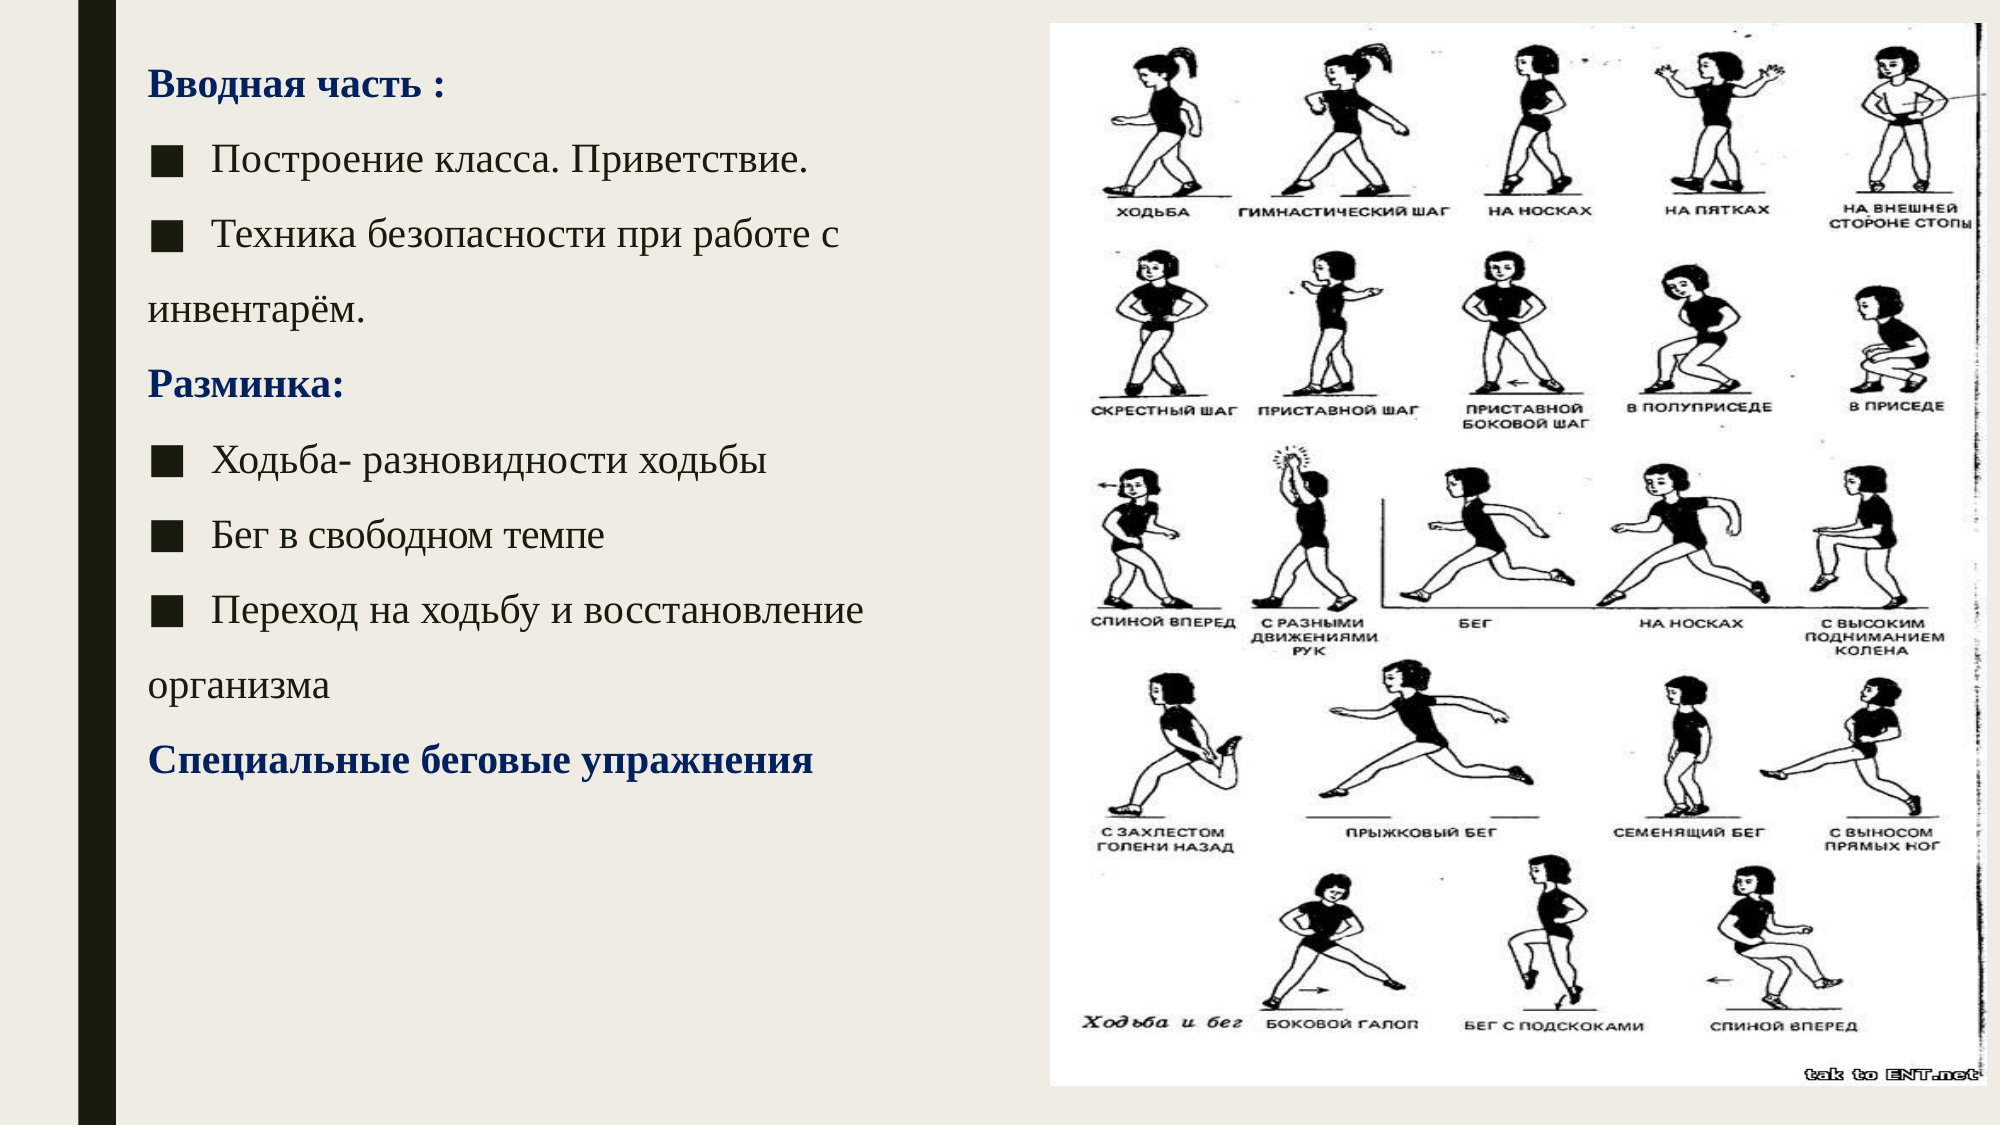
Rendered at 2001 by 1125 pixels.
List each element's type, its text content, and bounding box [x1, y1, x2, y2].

picture [1049, 22, 1987, 1086]
list Вводная часть : Построение класса. Приветствие. Техника безопасности при работе с инвентарём. Разминка: Ходьба- разновидности ходьбы Бег в свободном темпе Переход на ходьбу и восстановление организма Специальные беговые упражнения [132, 48, 1049, 1021]
